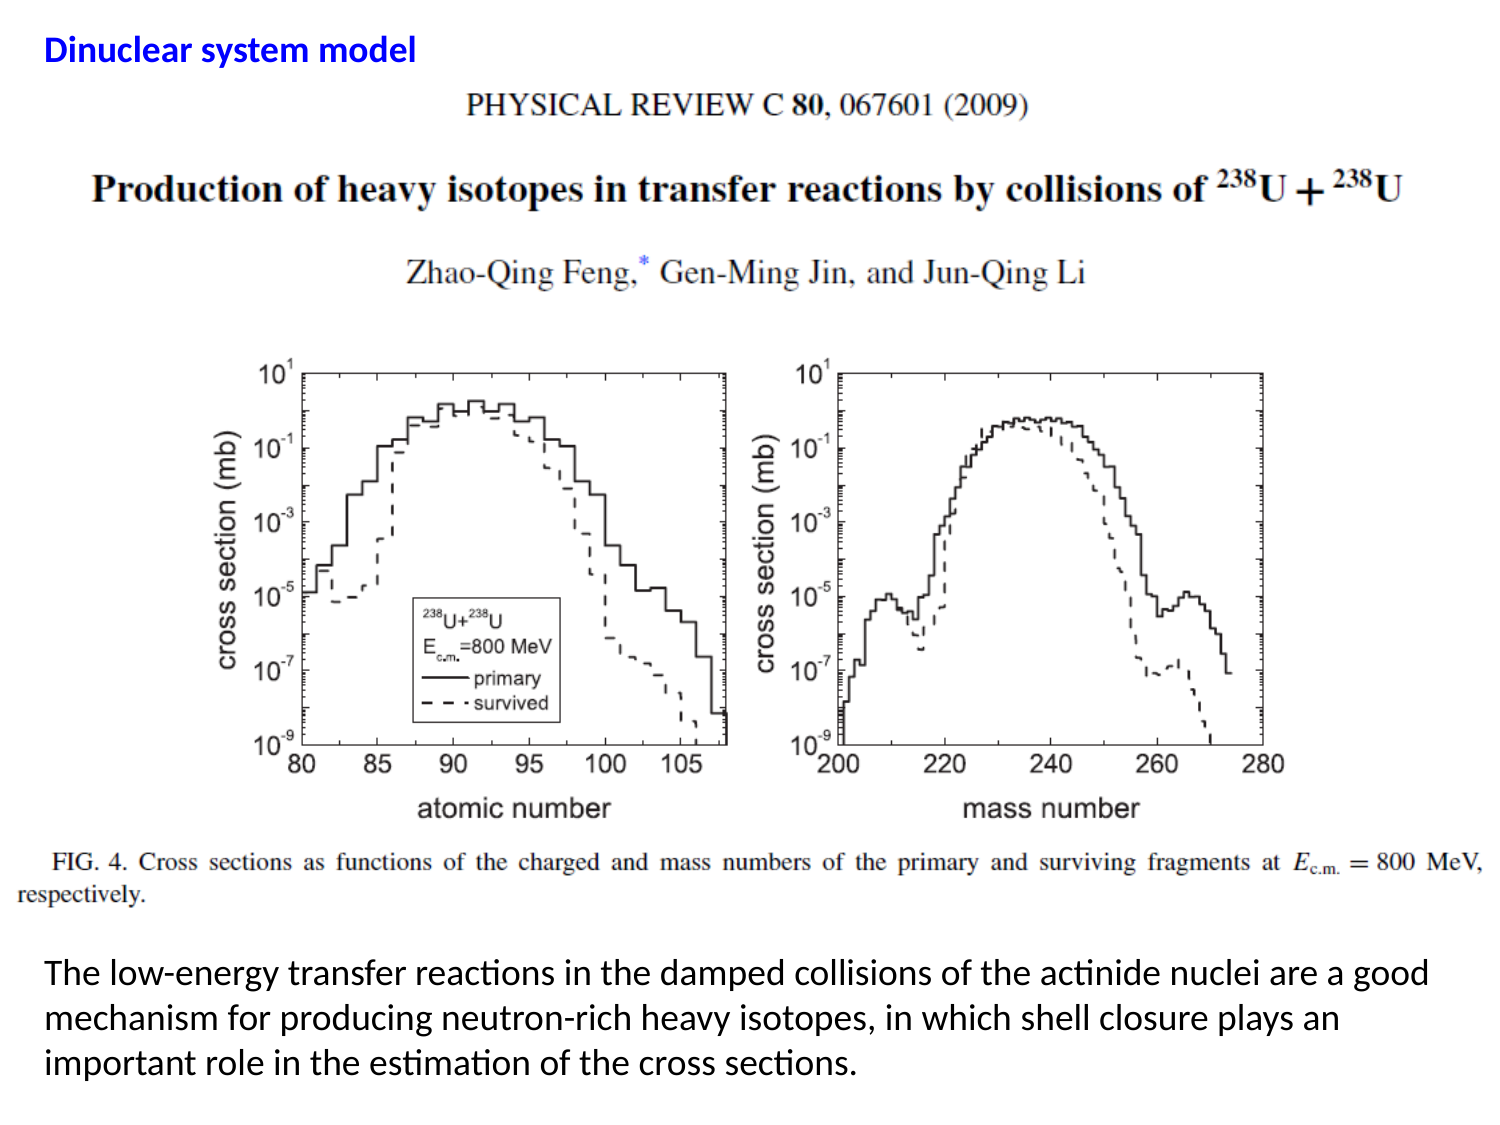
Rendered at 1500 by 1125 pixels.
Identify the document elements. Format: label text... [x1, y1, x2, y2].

text_box Dinuclear system model [29, 17, 467, 78]
text_box The low-energy transfer reactions in the damped collisions of the actinide nuclei are a good mechanism for producing neutron-rich heavy isotopes, in which shell closure plays an important role in the estimation of the cross sections. [29, 940, 1500, 1091]
picture [5, 325, 1496, 913]
picture [81, 77, 1415, 293]
